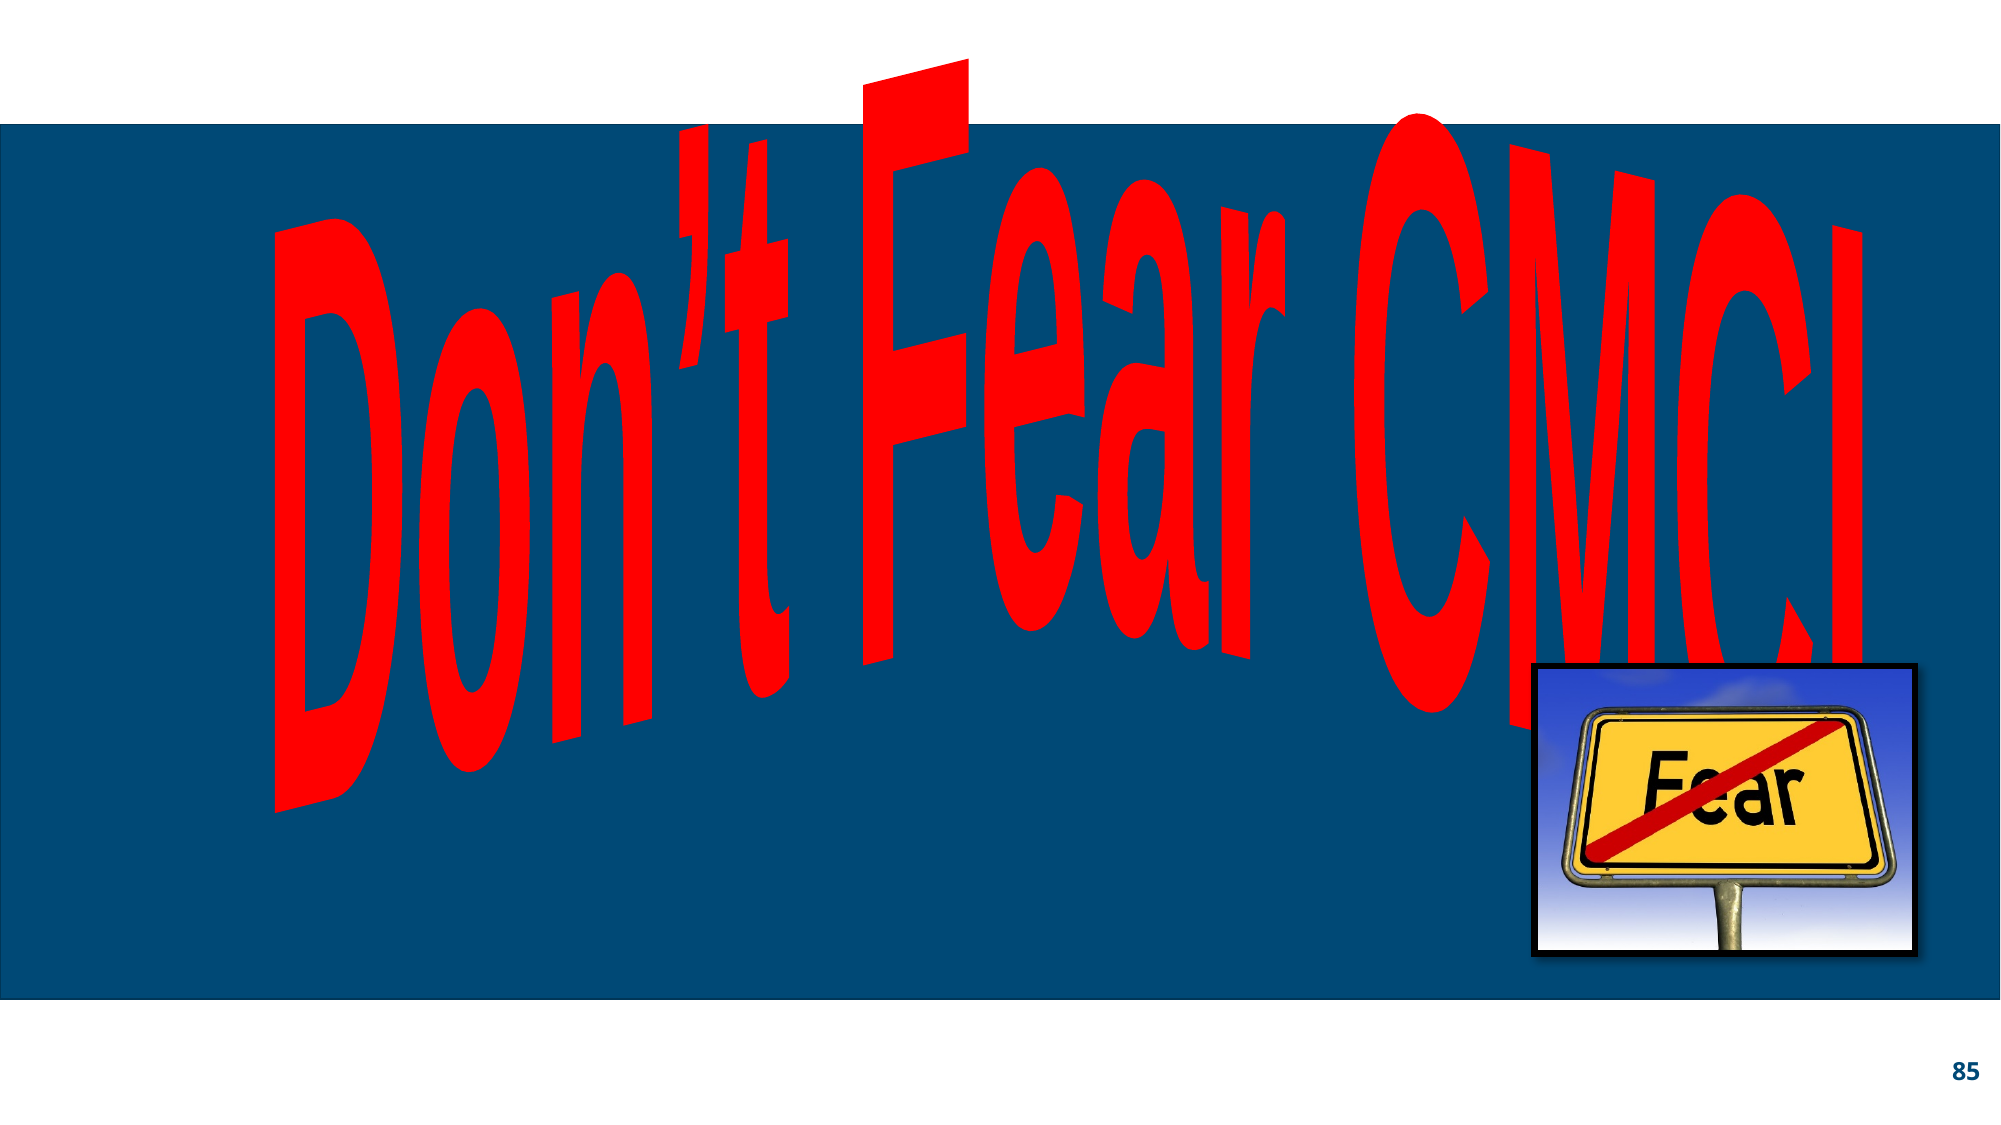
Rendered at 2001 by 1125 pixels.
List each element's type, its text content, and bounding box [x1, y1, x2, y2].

picture [1537, 669, 1913, 951]
slide_number 85 [1744, 1042, 1996, 1103]
